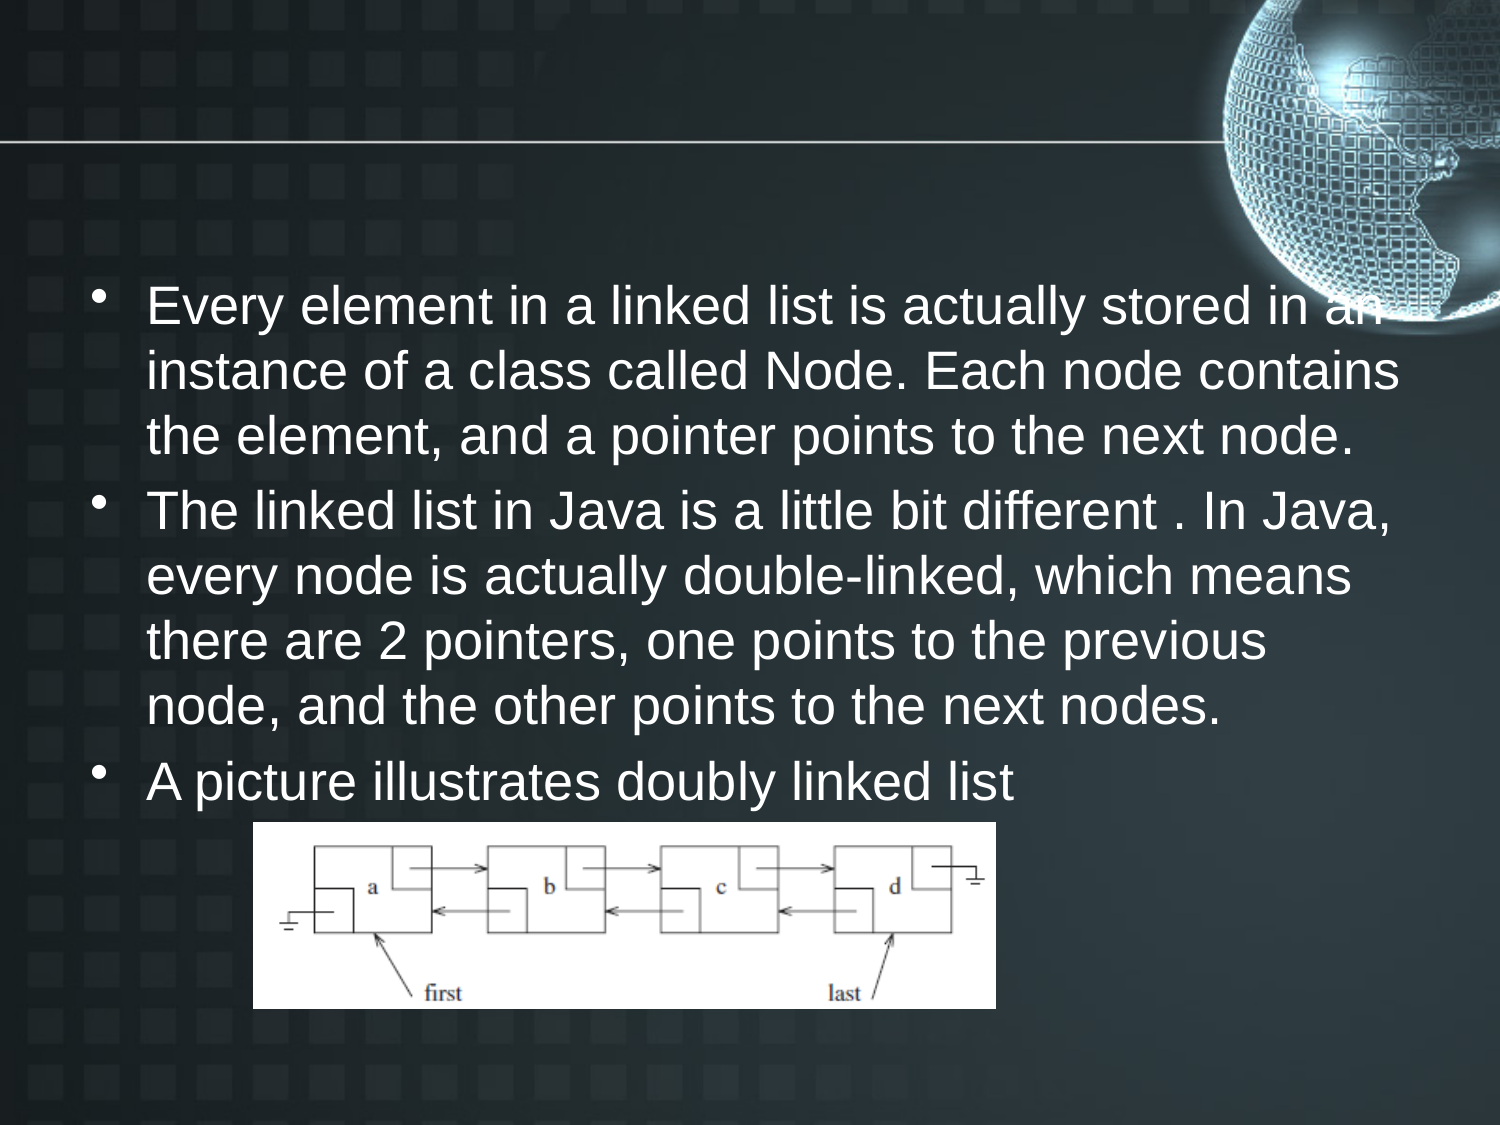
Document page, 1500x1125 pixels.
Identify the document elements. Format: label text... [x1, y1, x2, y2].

picture [0, 0, 1500, 1125]
list Every element in a linked list is actually stored in an instance of a class called Node. Each node contains the element, and a pointer points to the next node. The linked list in Java is a little bit different . In Java, every node is actually double-linked, which means there are 2 pointers, one points to the previous node, and the other points to the next nodes. A picture illustrates doubly linked list [75, 262, 1425, 1005]
